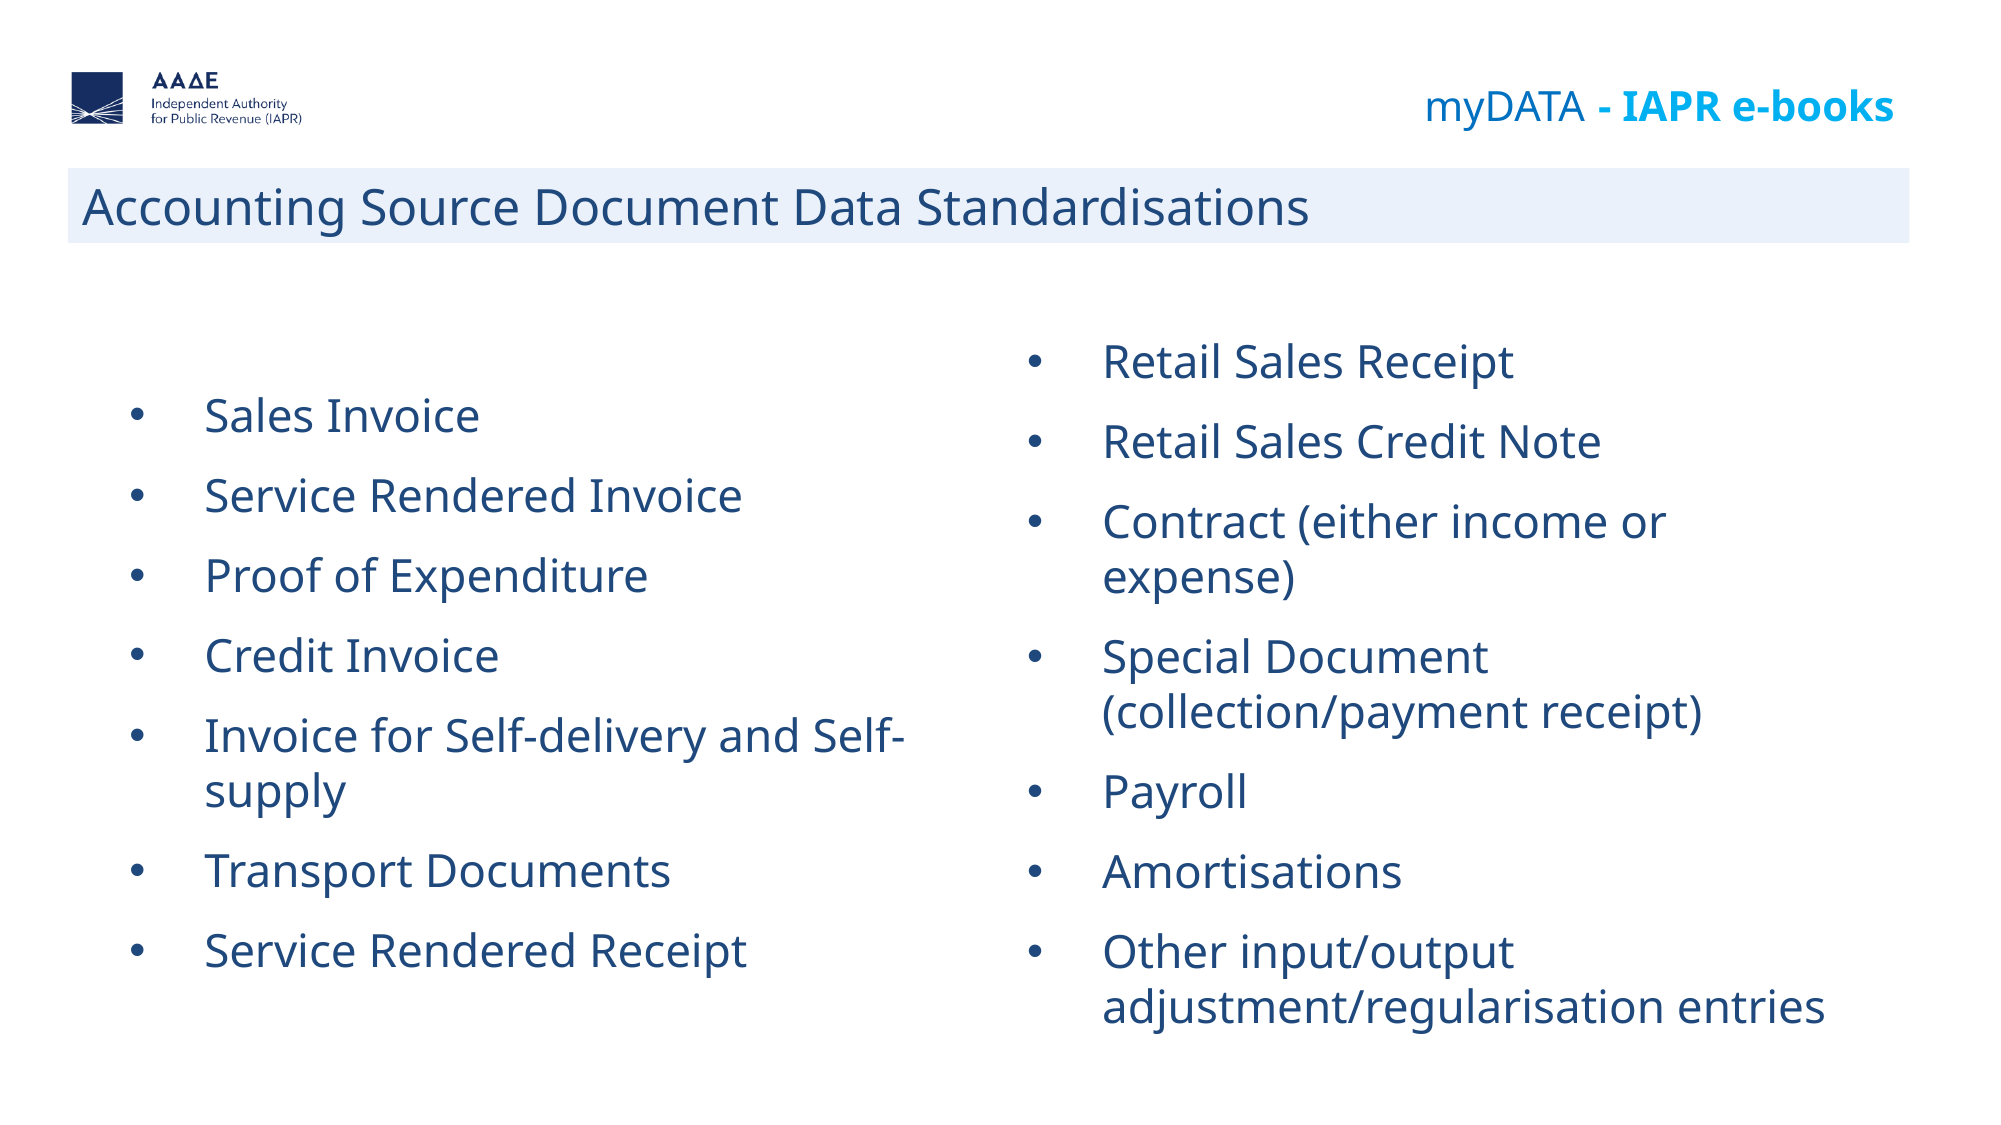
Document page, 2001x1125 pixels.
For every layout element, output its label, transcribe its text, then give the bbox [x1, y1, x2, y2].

text_box Accounting Source Document Data Standardisations [67, 168, 1910, 243]
text_box Retail Sales Receipt Retail Sales Credit Note Contract (either income or expense) Special Document (collection/payment receipt) Payroll Amortisations Other input/output adjustment/regularisation entries [1012, 325, 1863, 1041]
text_box myDATA - IAPR e-books [1271, 64, 1910, 139]
picture [66, 66, 304, 129]
text_box Sales Invoice Service Rendered Invoice Proof of Expenditure Credit Invoice Invoice for Self-delivery and Self-supply Transport Documents Service Rendered Receipt [114, 379, 942, 985]
